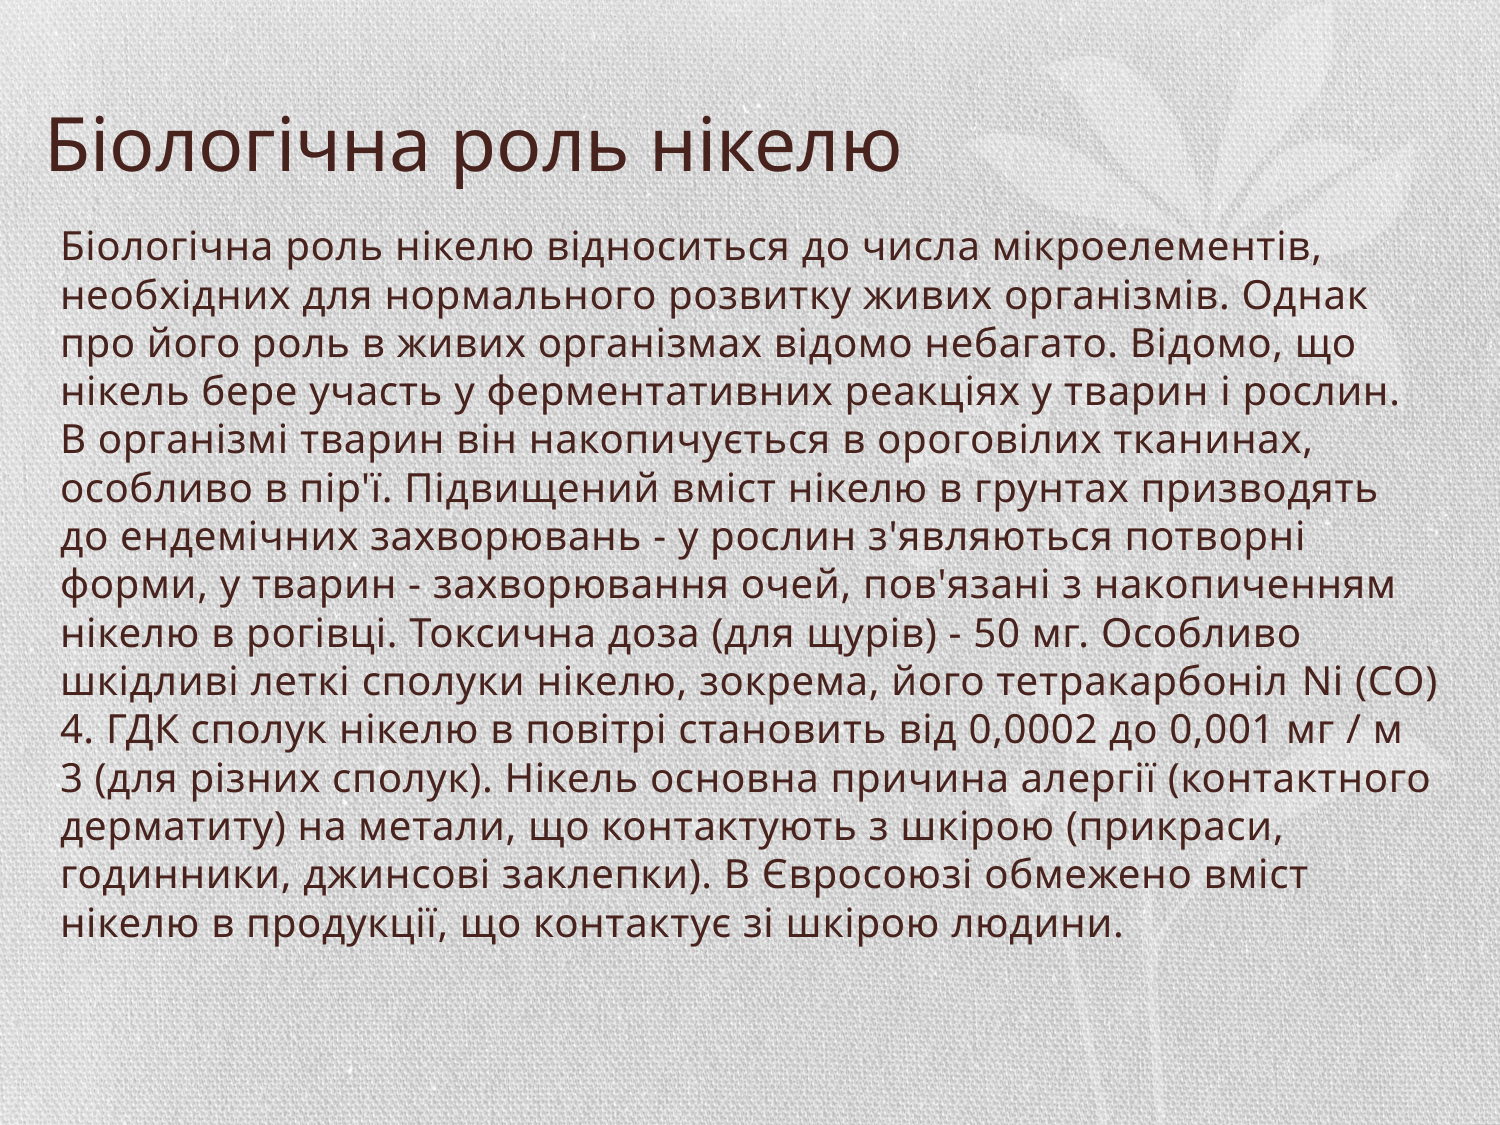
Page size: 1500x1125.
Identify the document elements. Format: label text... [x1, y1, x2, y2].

title Біологічна роль нікелю [29, 19, 1439, 195]
list Біологічна роль нікелю відноситься до числа мікроелементів, необхідних для нормального розвитку живих організмів. Однак про його роль в живих організмах відомо небагато. Відомо, що нікель бере участь у ферментативних реакціях у тварин і рослин. В організмі тварин він накопичується в ороговілих тканинах, особливо в пір'ї. Підвищений вміст нікелю в грунтах призводять до ендемічних захворювань - у рослин з'являються потворні форми, у тварин - захворювання очей, пов'язані з накопиченням нікелю в рогівці. Токсична доза (для щурів) - 50 мг. Особливо шкідливі леткі сполуки нікелю, зокрема, його тетракарбоніл Ni (CO) 4. ГДК сполук нікелю в повітрі становить від 0,0002 до 0,001 мг / м 3 (для різних сполук). Нікель основна причина алергії (контактного дерматиту) на метали, що контактують з шкірою (прикраси, годинники, джинсові заклепки). В Євросоюзі обмежено вміст нікелю в продукції, що контактує зі шкірою людини. [45, 213, 1455, 1023]
